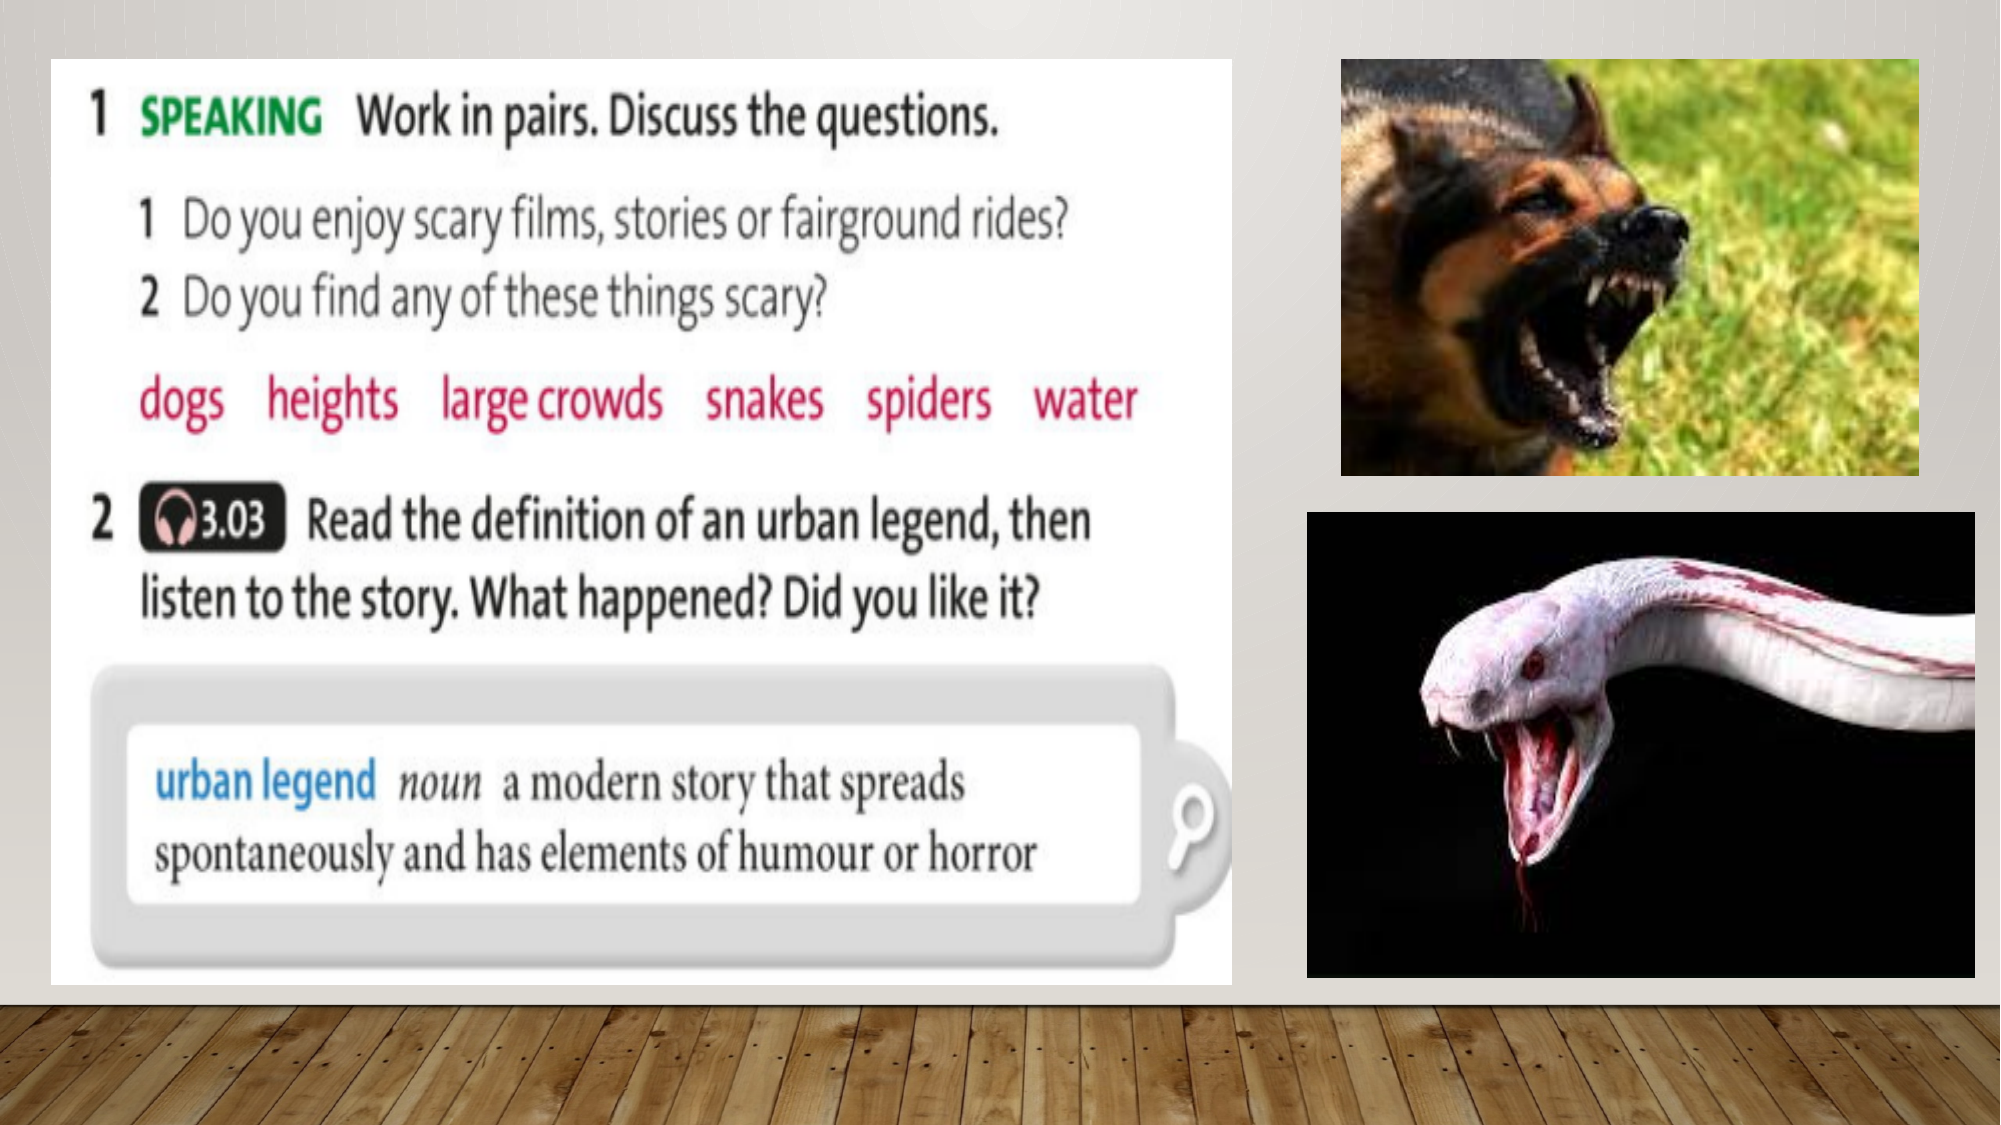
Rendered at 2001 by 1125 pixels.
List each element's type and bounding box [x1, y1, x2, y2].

picture [1306, 512, 1975, 978]
picture [50, 59, 1232, 985]
picture [0, 1005, 2000, 1125]
picture [1341, 59, 1919, 476]
